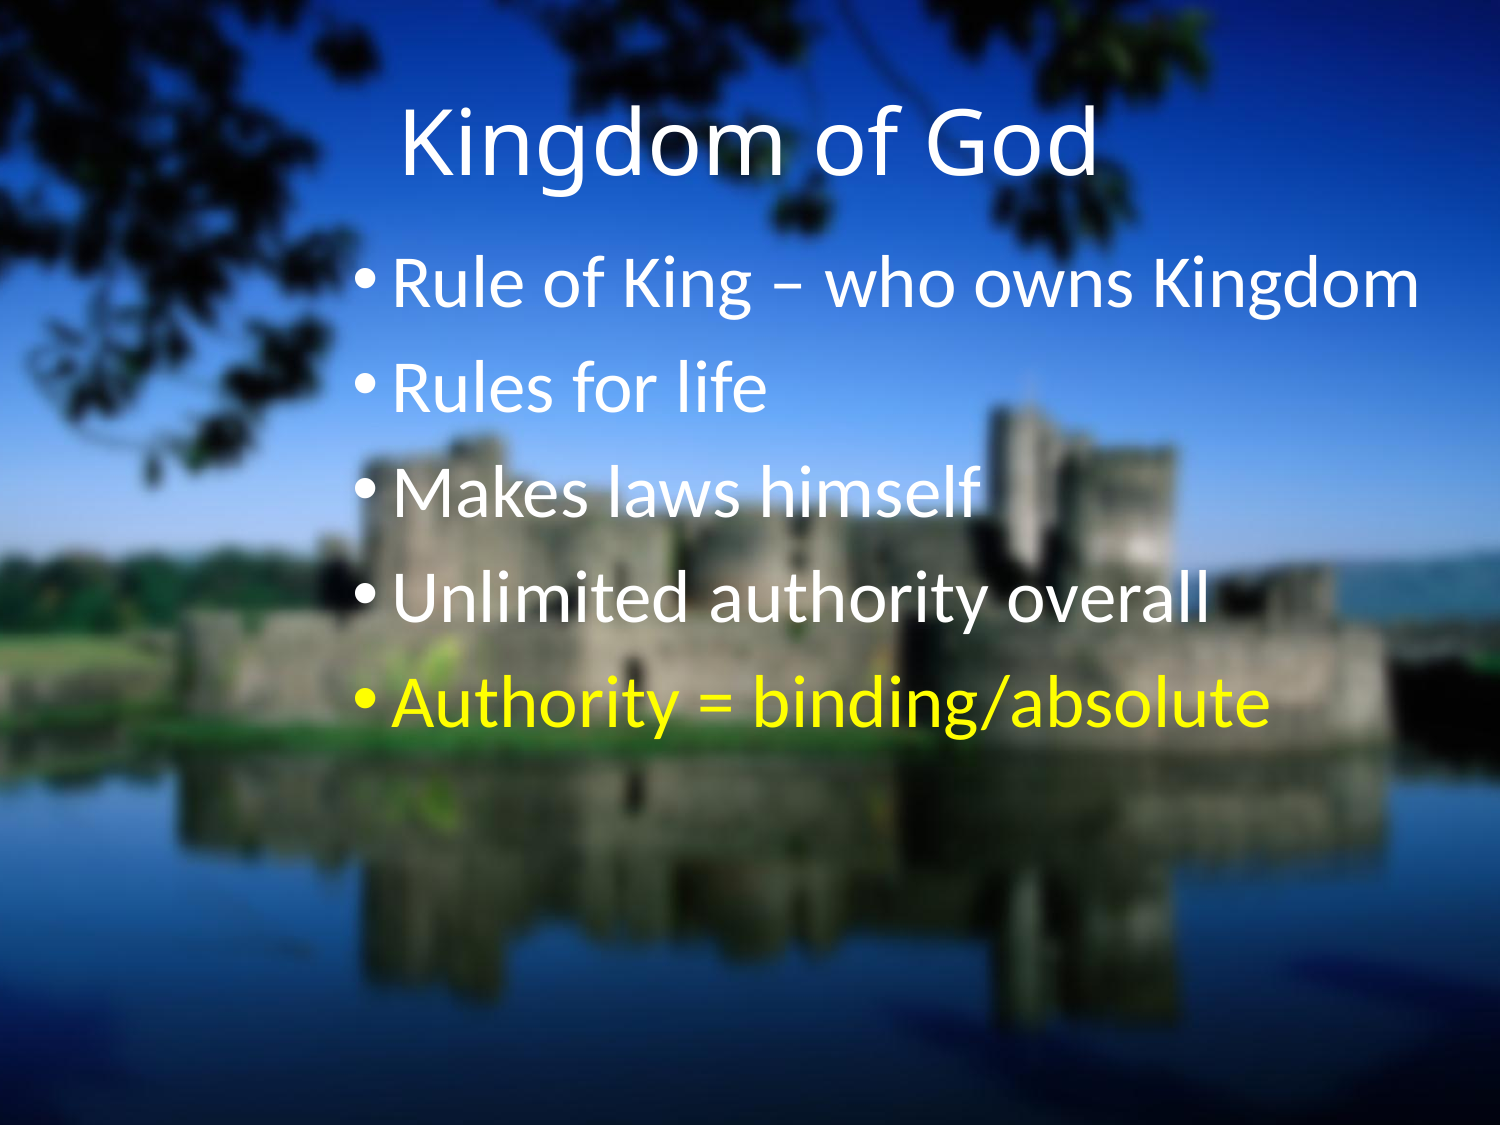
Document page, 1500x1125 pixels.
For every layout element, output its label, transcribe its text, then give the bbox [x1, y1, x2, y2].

title Kingdom of God [75, 45, 1425, 233]
list Rule of King – who owns Kingdom Rules for life Makes laws himself Unlimited authority overall Authority = binding/absolute [337, 224, 1463, 1125]
picture [0, 0, 1500, 1125]
